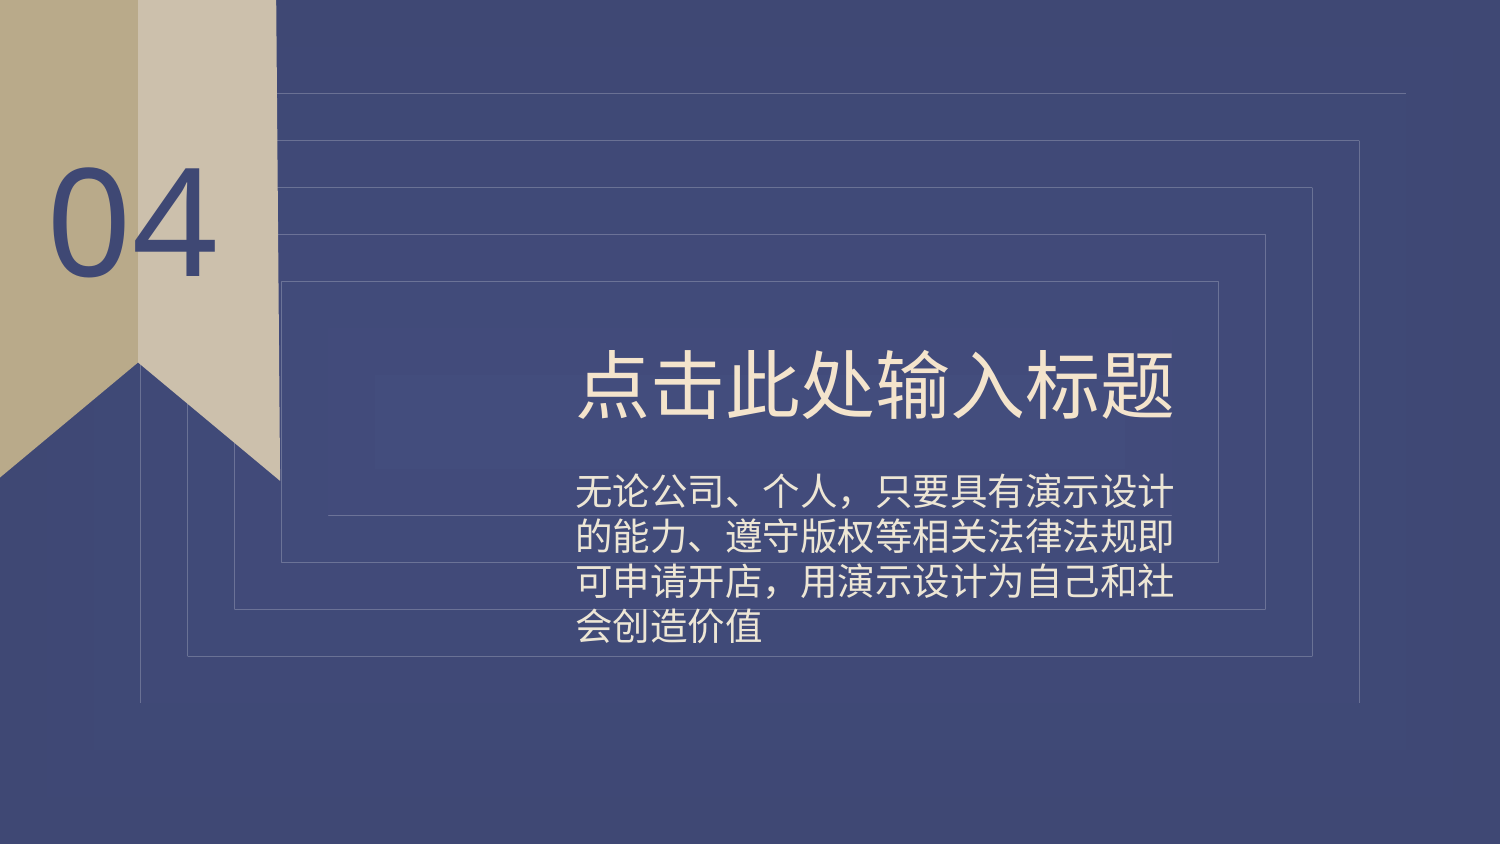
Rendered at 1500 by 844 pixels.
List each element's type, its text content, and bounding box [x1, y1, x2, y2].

text_box 点击此处输入标题 [561, 331, 1223, 437]
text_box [0, 0, 281, 482]
text_box 无论公司、个人，只要具有演示设计的能力、遵守版权等相关法律法规即可申请开店，用演示设计为自己和社会创造价值 [560, 460, 1223, 656]
